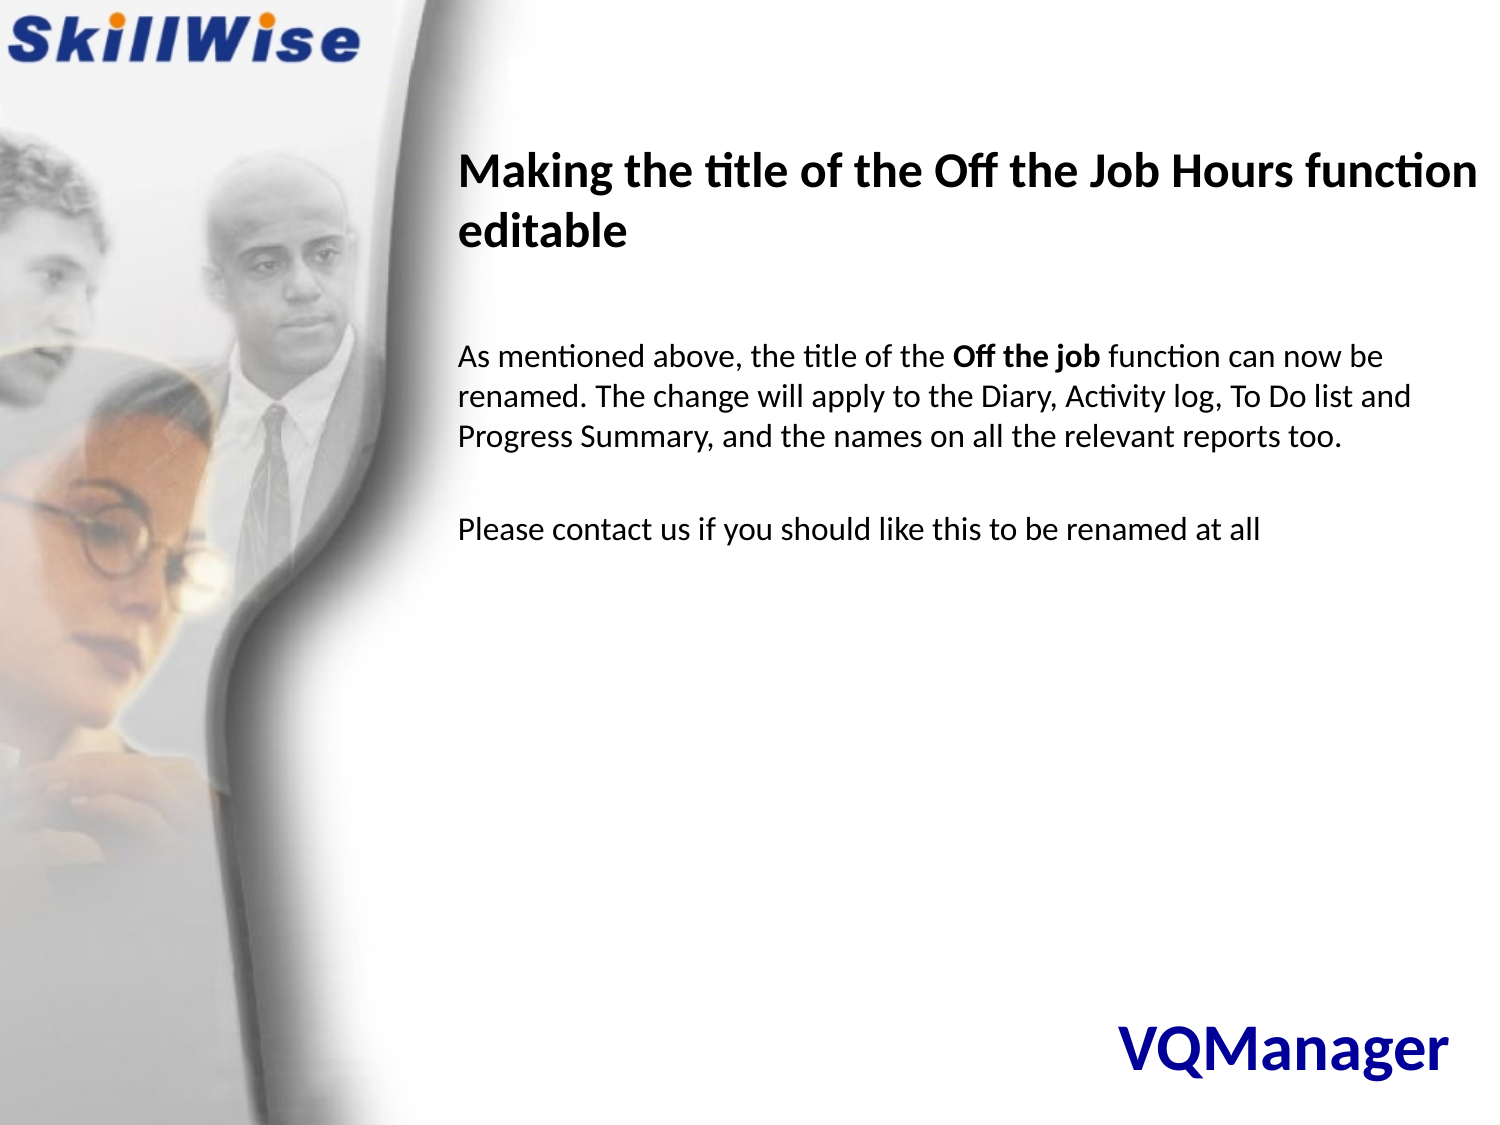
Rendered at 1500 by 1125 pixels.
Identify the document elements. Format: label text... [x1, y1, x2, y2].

text_box [420, 195, 1411, 336]
list Making the title of the Off the Job Hours function editable As mentioned above, the title of the Off the job function can now be renamed. The change will apply to the Diary, Activity log, To Do list and Progress Summary, and the names on all the relevant reports too. Please contact us if you should like this to be renamed at all [442, 129, 1500, 251]
text_box [442, 165, 1388, 195]
picture [0, 0, 1500, 1125]
title VQManager [474, 962, 1500, 1125]
